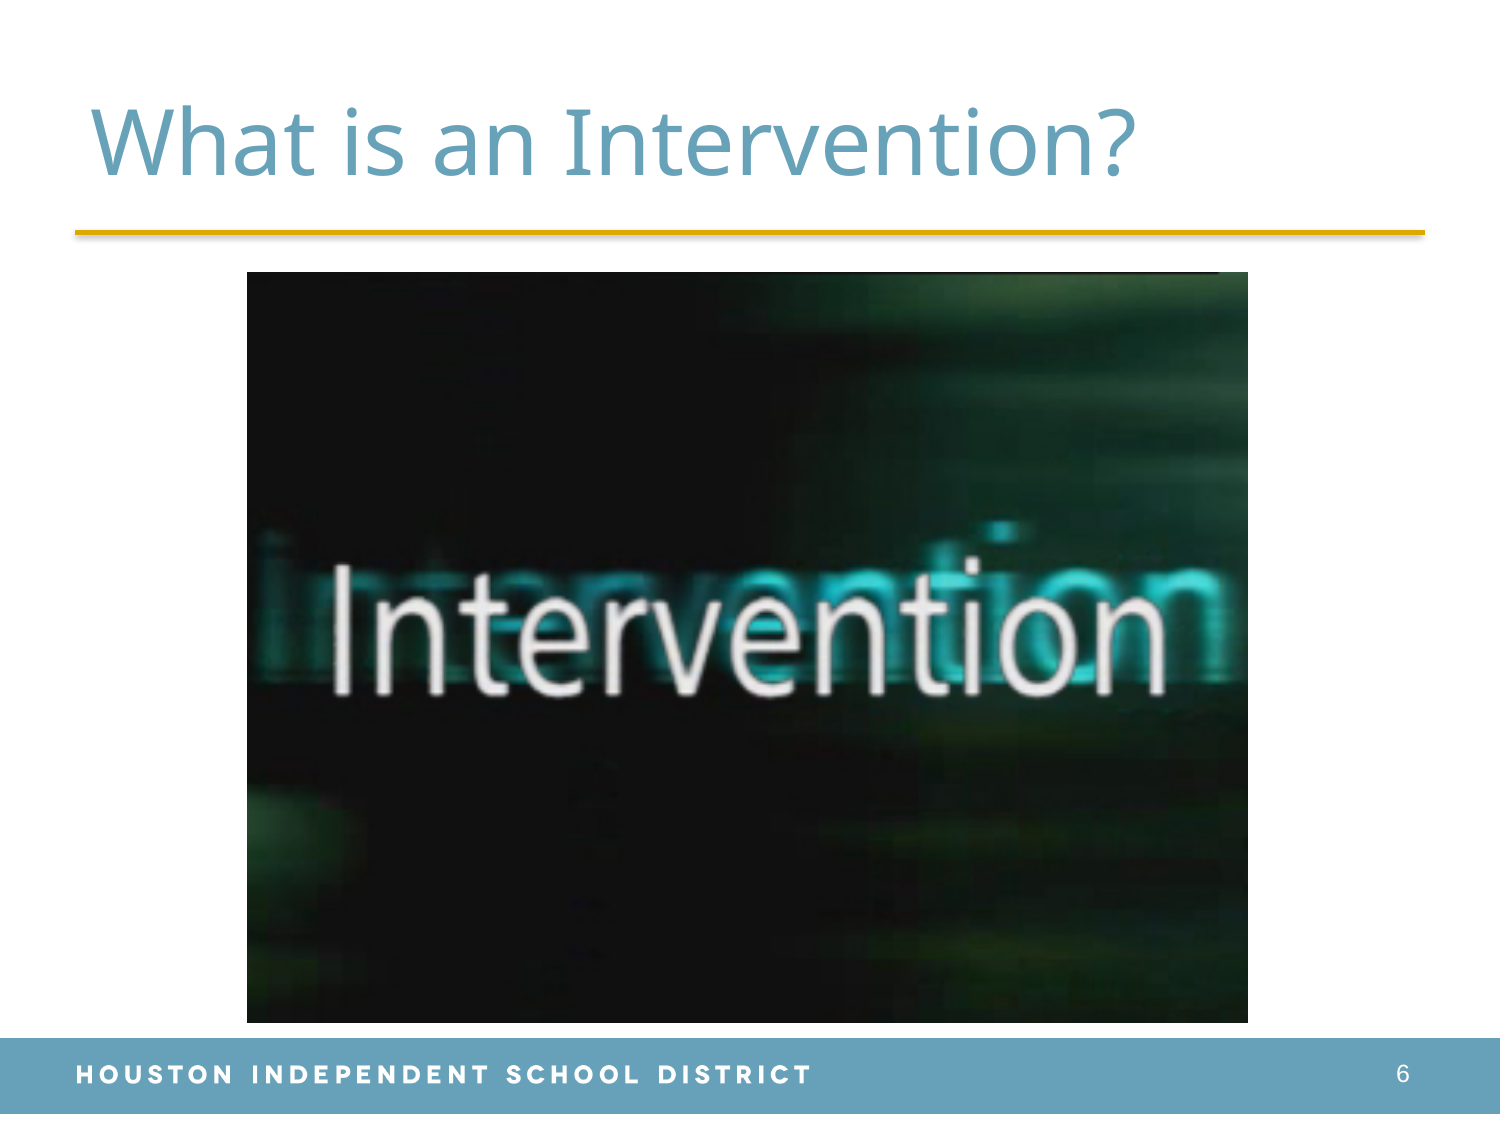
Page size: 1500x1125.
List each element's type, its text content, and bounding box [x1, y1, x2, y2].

picture [0, 1038, 1500, 1114]
slide_number 6 [1074, 1042, 1425, 1103]
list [246, 272, 1248, 1023]
title What is an Intervention? [75, 45, 1425, 233]
